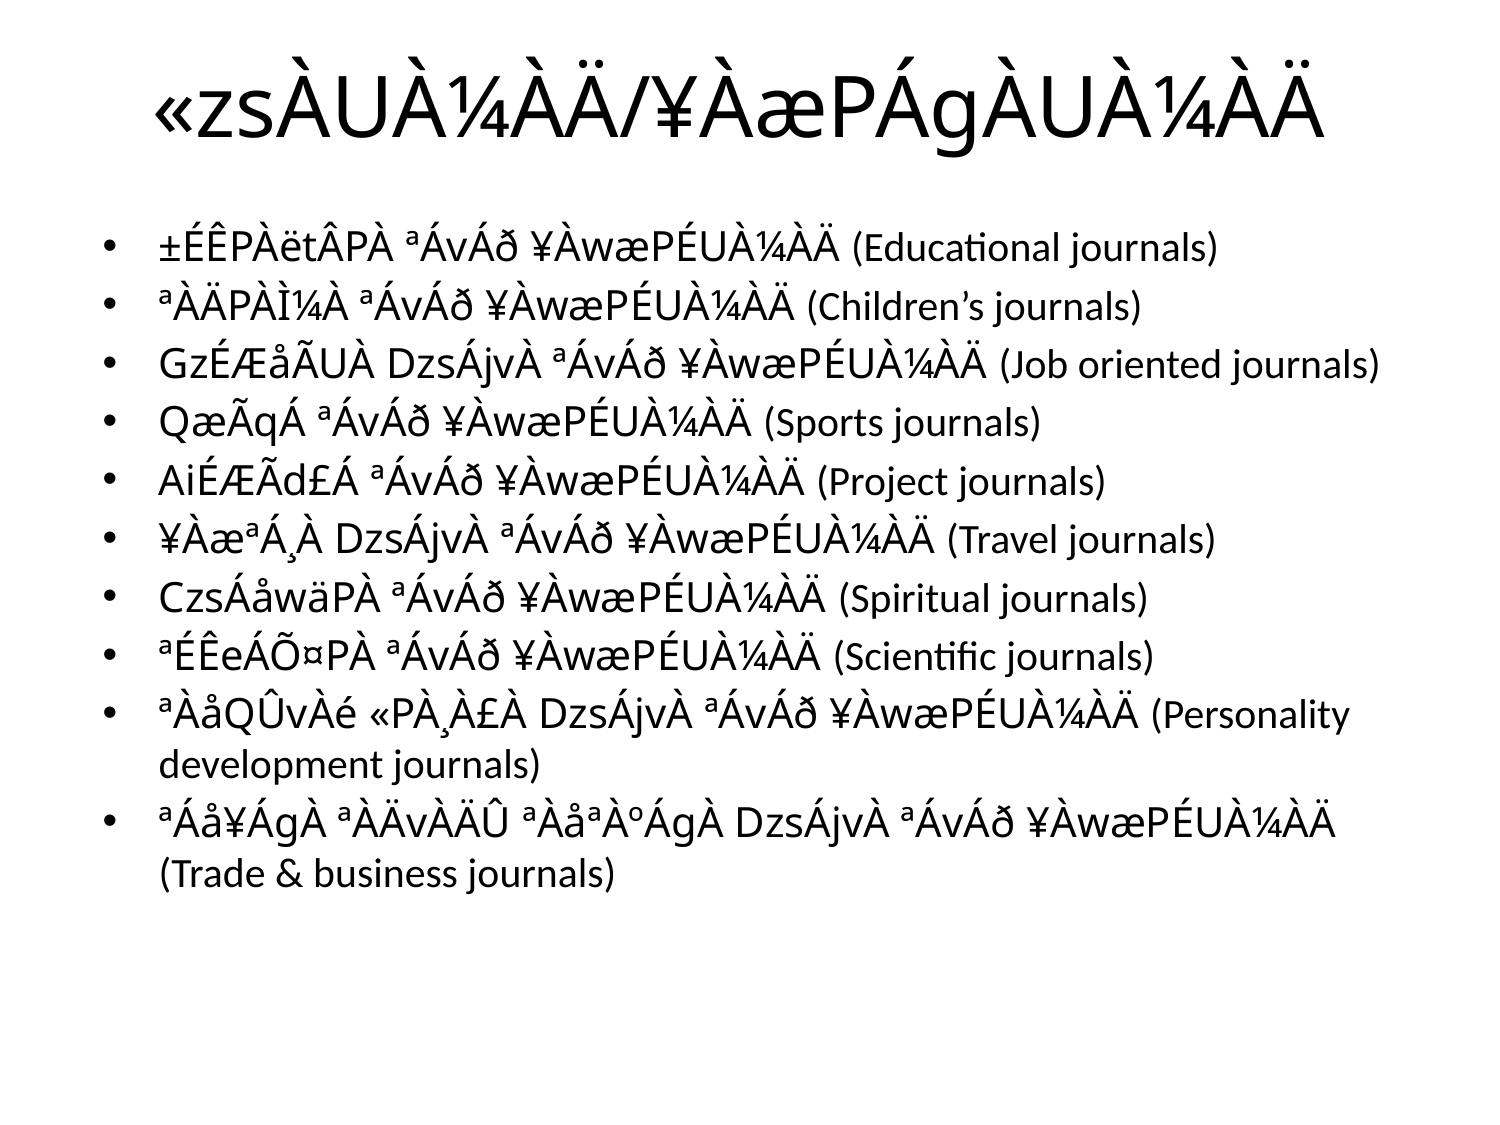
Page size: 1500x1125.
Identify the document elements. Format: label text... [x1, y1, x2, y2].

title «zsÀUÀ¼ÀÄ/¥ÀæPÁgÀUÀ¼ÀÄ [75, 45, 1425, 163]
list ±ÉÊPÀëtÂPÀ ªÁvÁð ¥ÀwæPÉUÀ¼ÀÄ (Educational journals) ªÀÄPÀÌ¼À ªÁvÁð ¥ÀwæPÉUÀ¼ÀÄ (Children’s journals) GzÉÆåÃUÀ DzsÁjvÀ ªÁvÁð ¥ÀwæPÉUÀ¼ÀÄ (Job oriented journals) QæÃqÁ ªÁvÁð ¥ÀwæPÉUÀ¼ÀÄ (Sports journals) AiÉÆÃd£Á ªÁvÁð ¥ÀwæPÉUÀ¼ÀÄ (Project journals) ¥ÀæªÁ¸À DzsÁjvÀ ªÁvÁð ¥ÀwæPÉUÀ¼ÀÄ (Travel journals) CzsÁåwäPÀ ªÁvÁð ¥ÀwæPÉUÀ¼ÀÄ (Spiritual journals) ªÉÊeÁÕ¤PÀ ªÁvÁð ¥ÀwæPÉUÀ¼ÀÄ (Scientific journals) ªÀåQÛvÀé «PÀ¸À£À DzsÁjvÀ ªÁvÁð ¥ÀwæPÉUÀ¼ÀÄ (Personality development journals) ªÁå¥ÁgÀ ªÀÄvÀÄÛ ªÀåªÀºÁgÀ DzsÁjvÀ ªÁvÁð ¥ÀwæPÉUÀ¼ÀÄ (Trade & business journals) [87, 212, 1438, 955]
